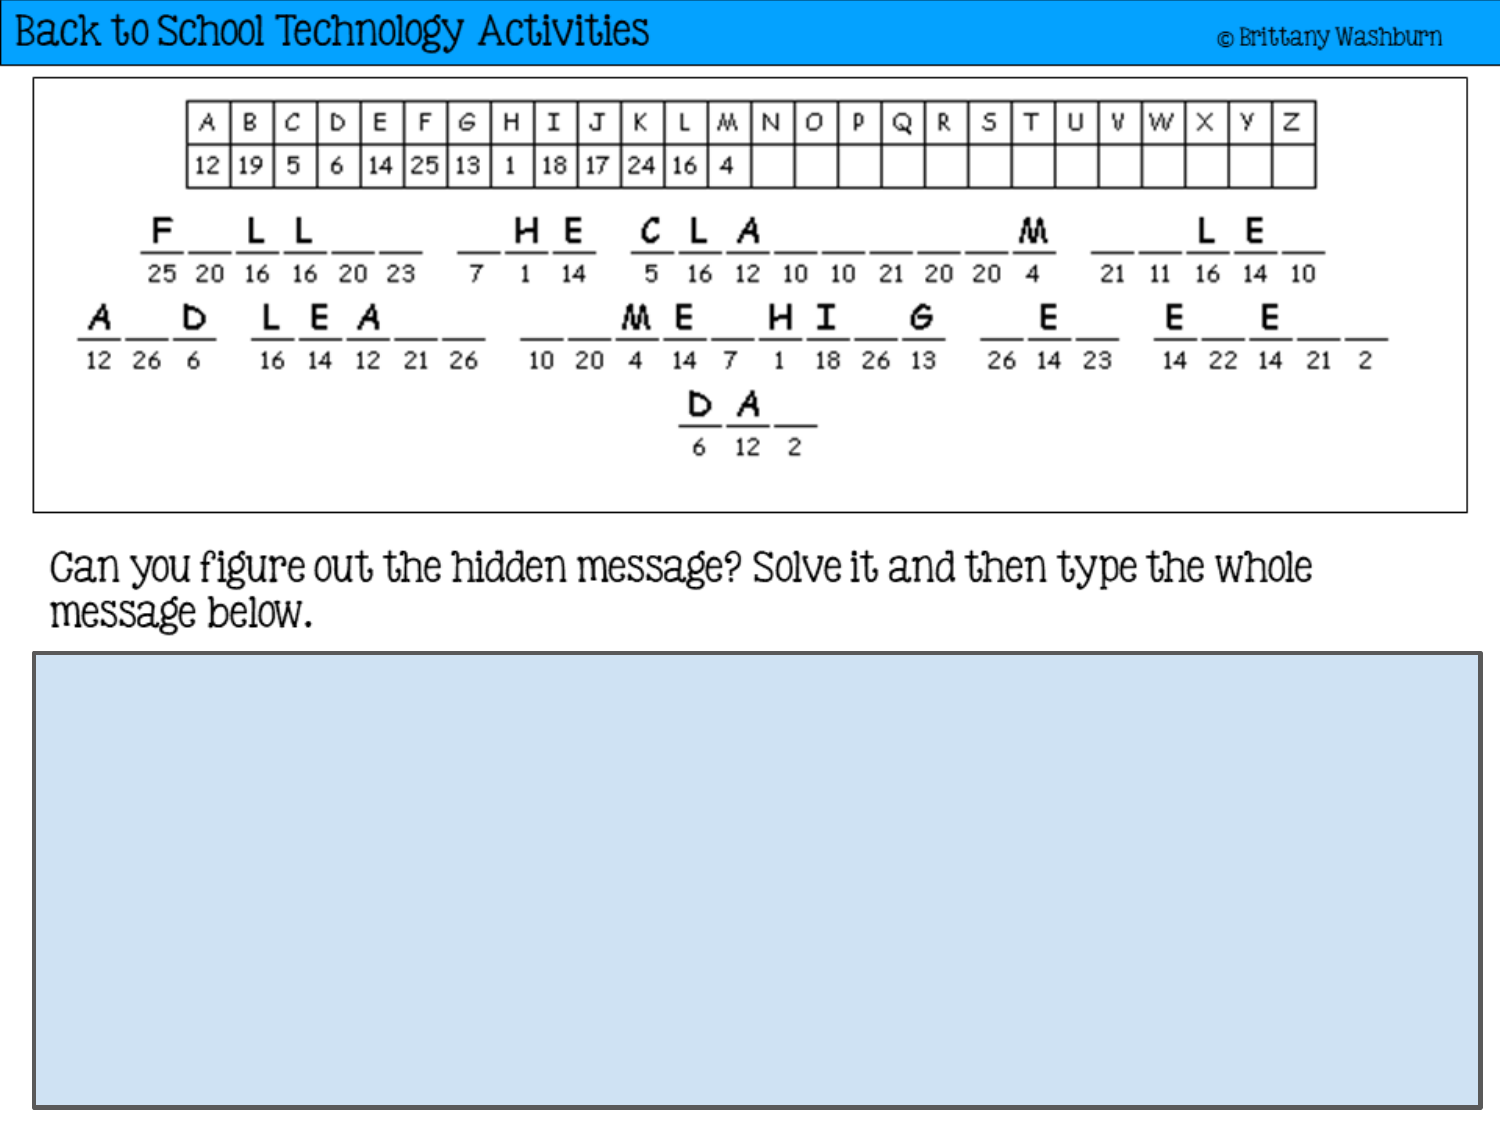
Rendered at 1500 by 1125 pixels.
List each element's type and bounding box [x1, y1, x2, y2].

picture [0, 0, 1500, 1125]
text_box [34, 652, 1481, 1108]
